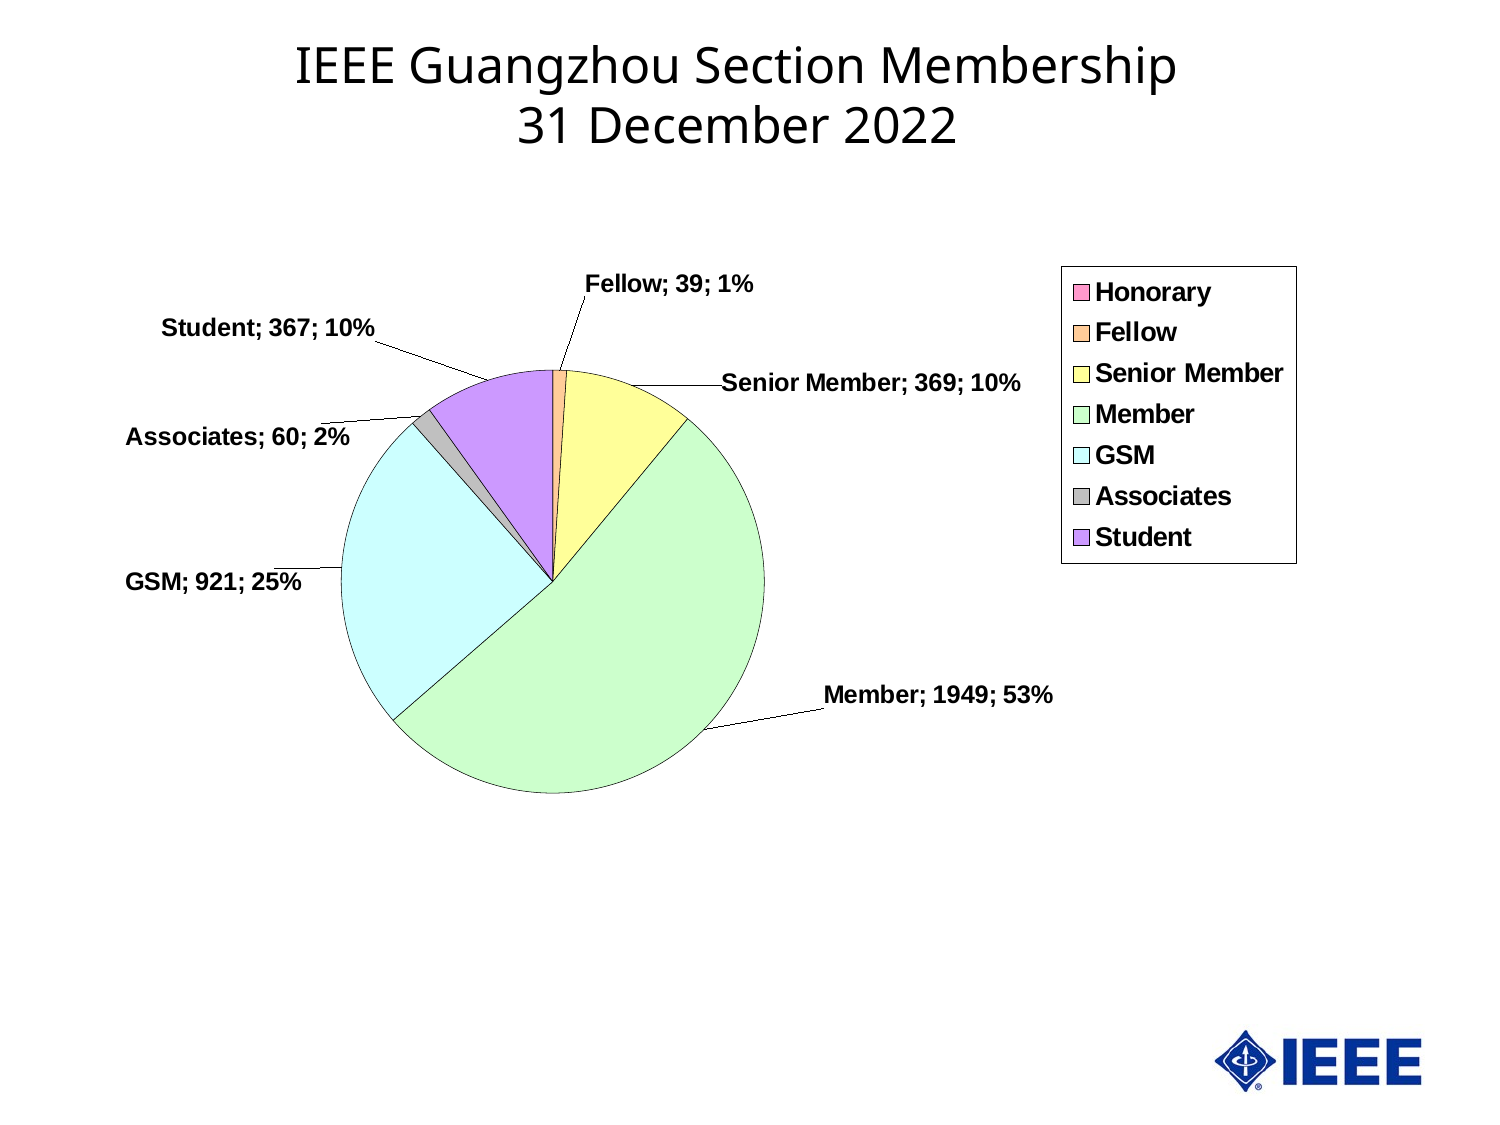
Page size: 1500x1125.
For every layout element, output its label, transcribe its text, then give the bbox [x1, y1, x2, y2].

chart [124, 212, 1424, 1052]
picture [1212, 1024, 1425, 1096]
text_box IEEE Guangzhou Section Membership 31 December 2022 [99, 0, 1375, 188]
